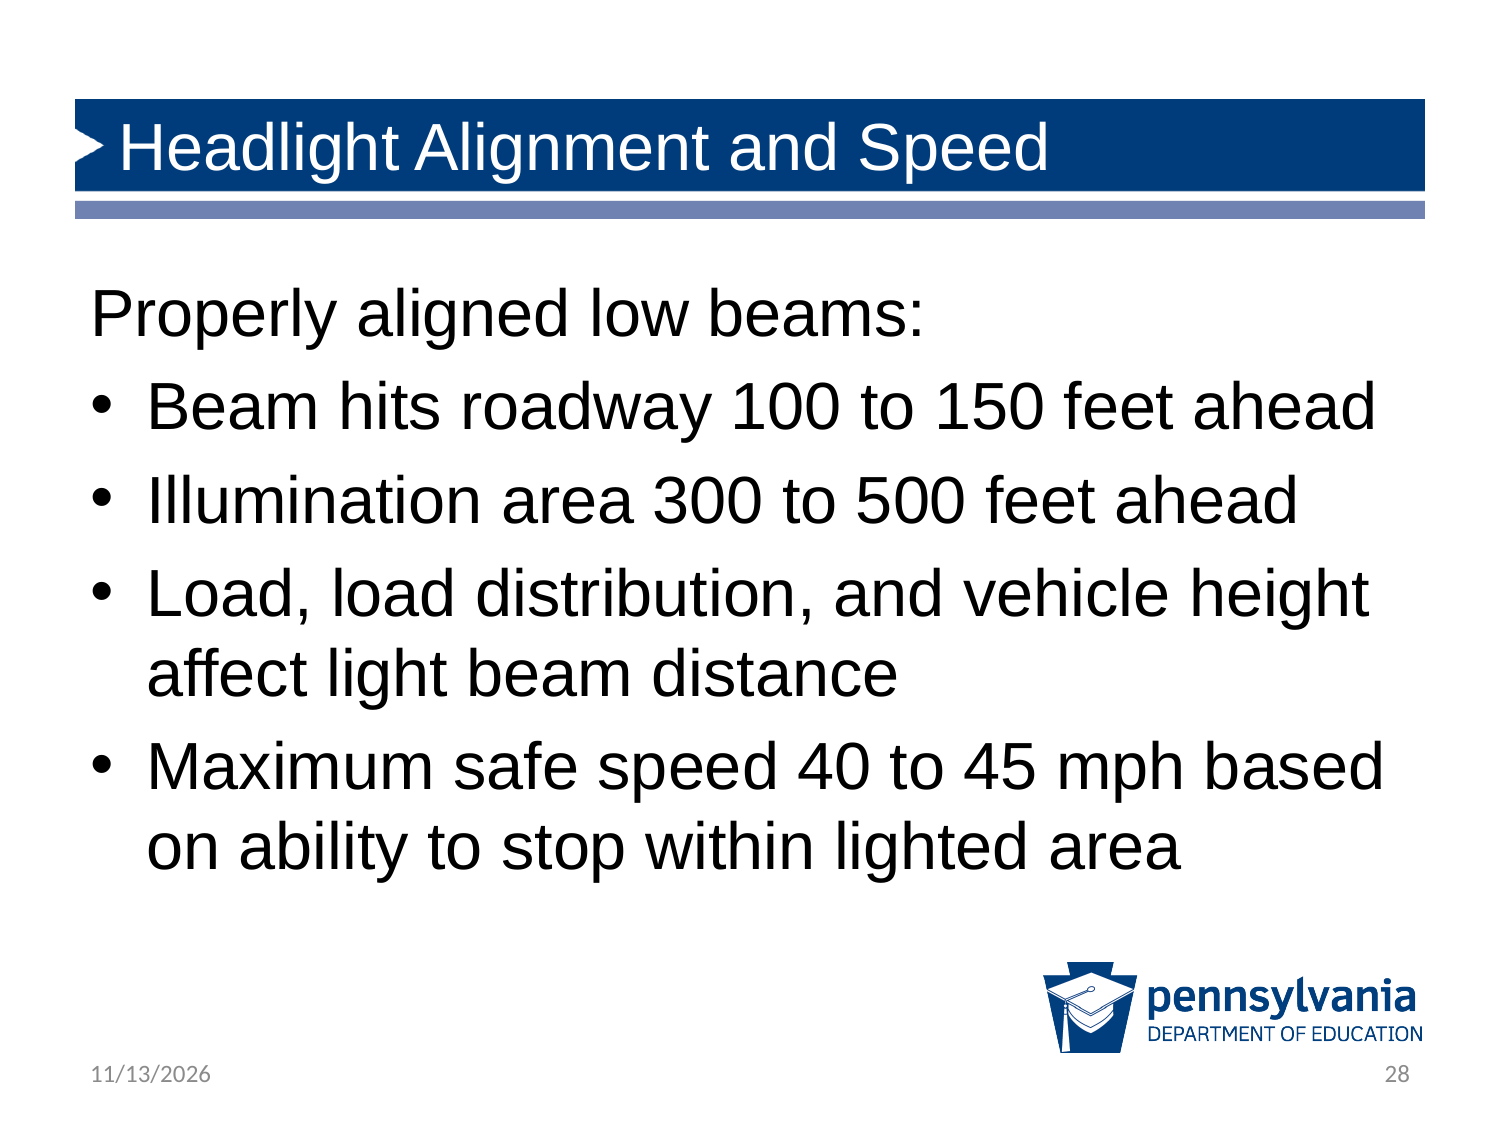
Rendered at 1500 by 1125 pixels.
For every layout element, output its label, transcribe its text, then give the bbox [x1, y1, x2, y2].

list Properly aligned low beams: Beam hits roadway 100 to 150 feet ahead Illumination area 300 to 500 feet ahead Load, load distribution, and vehicle height affect light beam distance Maximum safe speed 40 to 45 mph based on ability to stop within lighted area [75, 262, 1425, 1005]
title Headlight Alignment and Speed [75, 50, 1425, 238]
slide_number 28 [1074, 1042, 1425, 1103]
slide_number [75, 1042, 425, 1103]
picture [1043, 1005, 1422, 1053]
